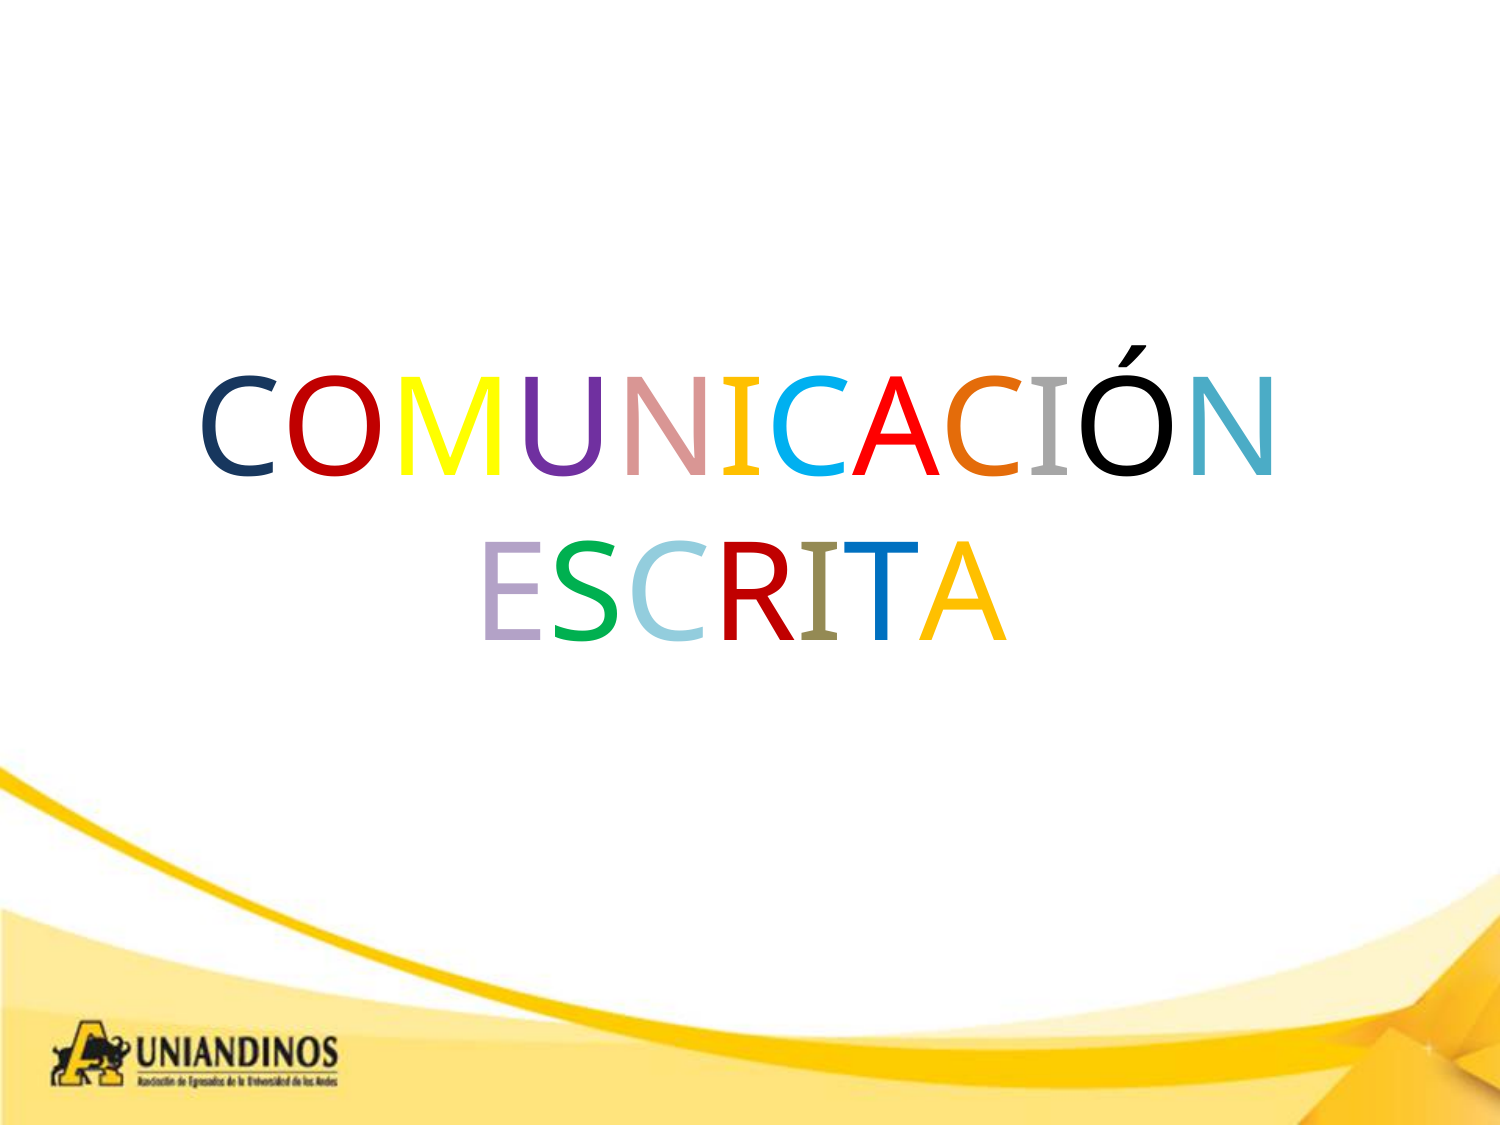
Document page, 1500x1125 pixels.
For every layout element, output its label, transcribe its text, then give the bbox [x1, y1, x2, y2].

title COMUNICACIÓN ESCRITA [64, 408, 1415, 597]
picture [0, 0, 1500, 1125]
